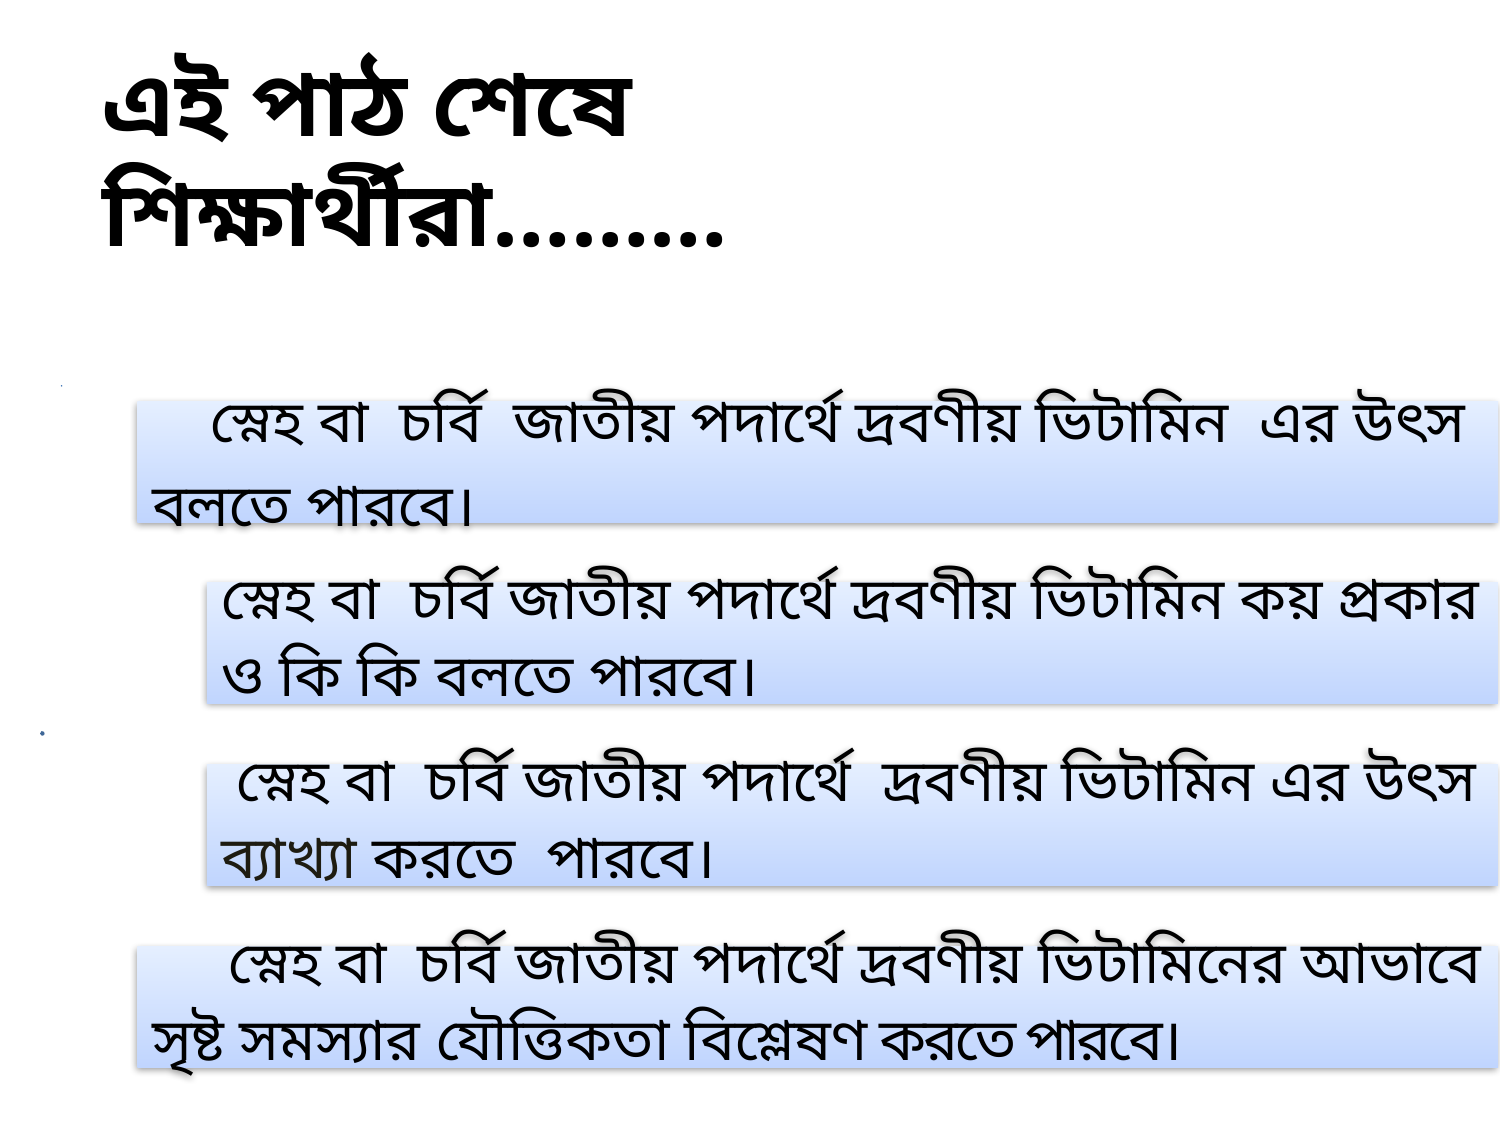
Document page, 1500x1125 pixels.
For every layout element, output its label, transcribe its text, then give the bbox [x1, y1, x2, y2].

title এই পাঠ শেষে শিক্ষার্থীরা……… [87, 112, 1250, 197]
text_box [37, 287, 1499, 1076]
